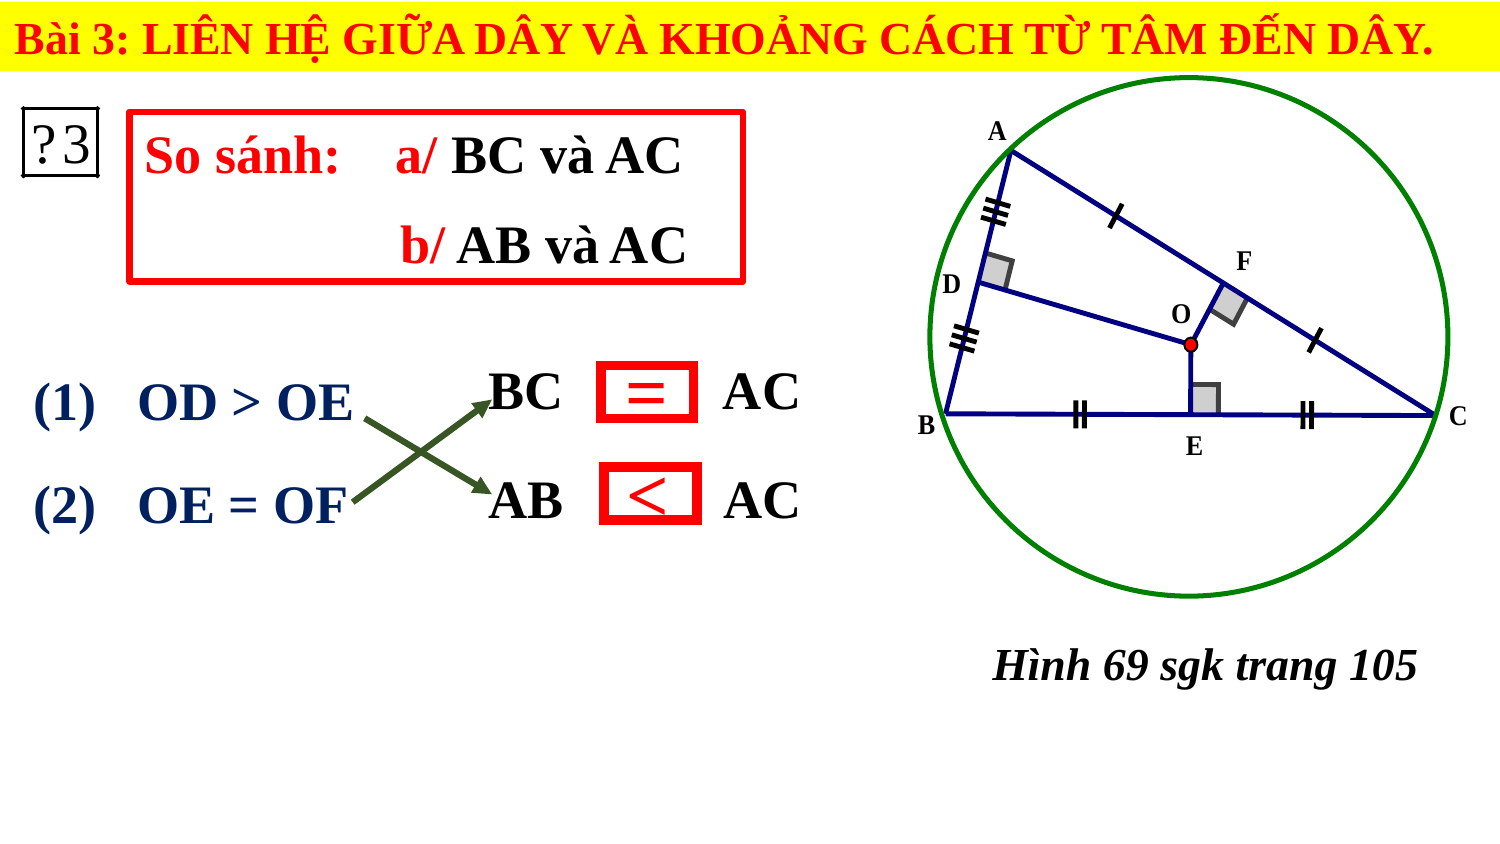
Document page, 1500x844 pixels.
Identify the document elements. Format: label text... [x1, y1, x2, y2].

text_box BC AC [473, 347, 576, 428]
text_box So sánh: a/ BC và AC b/ AB và AC [129, 111, 744, 282]
text_box BC AC [719, 347, 853, 428]
text_box (2) OE = OF [18, 461, 423, 542]
text_box < [576, 438, 719, 544]
text_box AB AC [719, 456, 848, 537]
text_box (1) OD > OE [18, 359, 423, 439]
picture [894, 61, 1490, 613]
text_box = [576, 335, 719, 438]
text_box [12, 96, 113, 188]
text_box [364, 418, 492, 495]
text_box AB AC [474, 456, 576, 537]
text_box Bài 3: LIÊN HỆ GIỮA DÂY VÀ KHOẢNG CÁCH TỪ TÂM ĐẾN DÂY. [0, 1, 1500, 72]
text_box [352, 399, 492, 503]
text_box Hình 69 sgk trang 105 [977, 627, 1461, 697]
